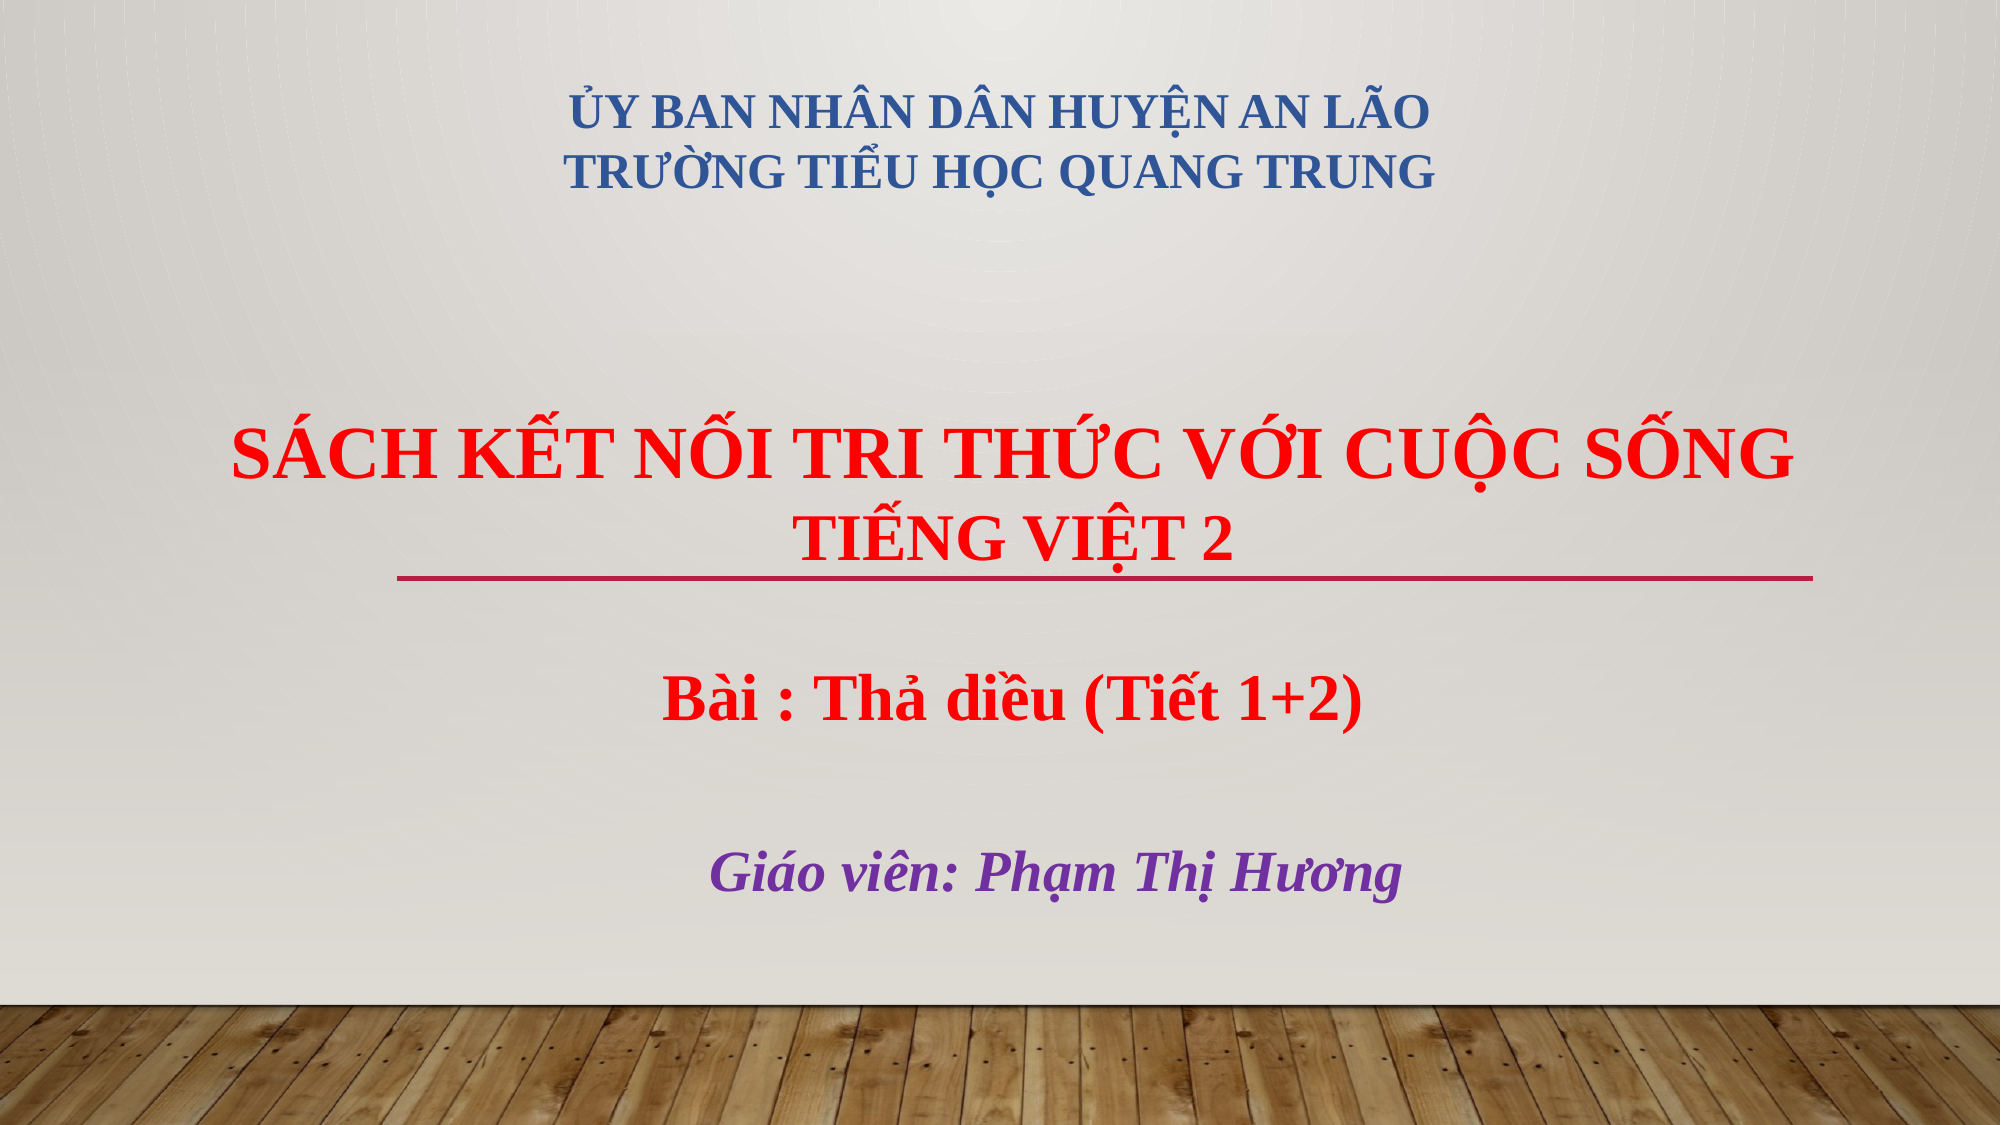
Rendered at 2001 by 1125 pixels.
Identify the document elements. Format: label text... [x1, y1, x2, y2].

text_box SÁCH KẾT NỐI TRI THỨC VỚI CUỘC SỐNG TIẾNG VIỆT 2 Bài : Thả diều (Tiết 1+2) [72, 403, 1955, 734]
picture [0, 1005, 2000, 1125]
text_box ỦY BAN NHÂN DÂN HUYỆN AN LÃO TRƯỜNG TIỂU HỌC QUANG TRUNG [136, 78, 1864, 199]
text_box Giáo viên: Phạm Thị Hương [193, 832, 1921, 903]
